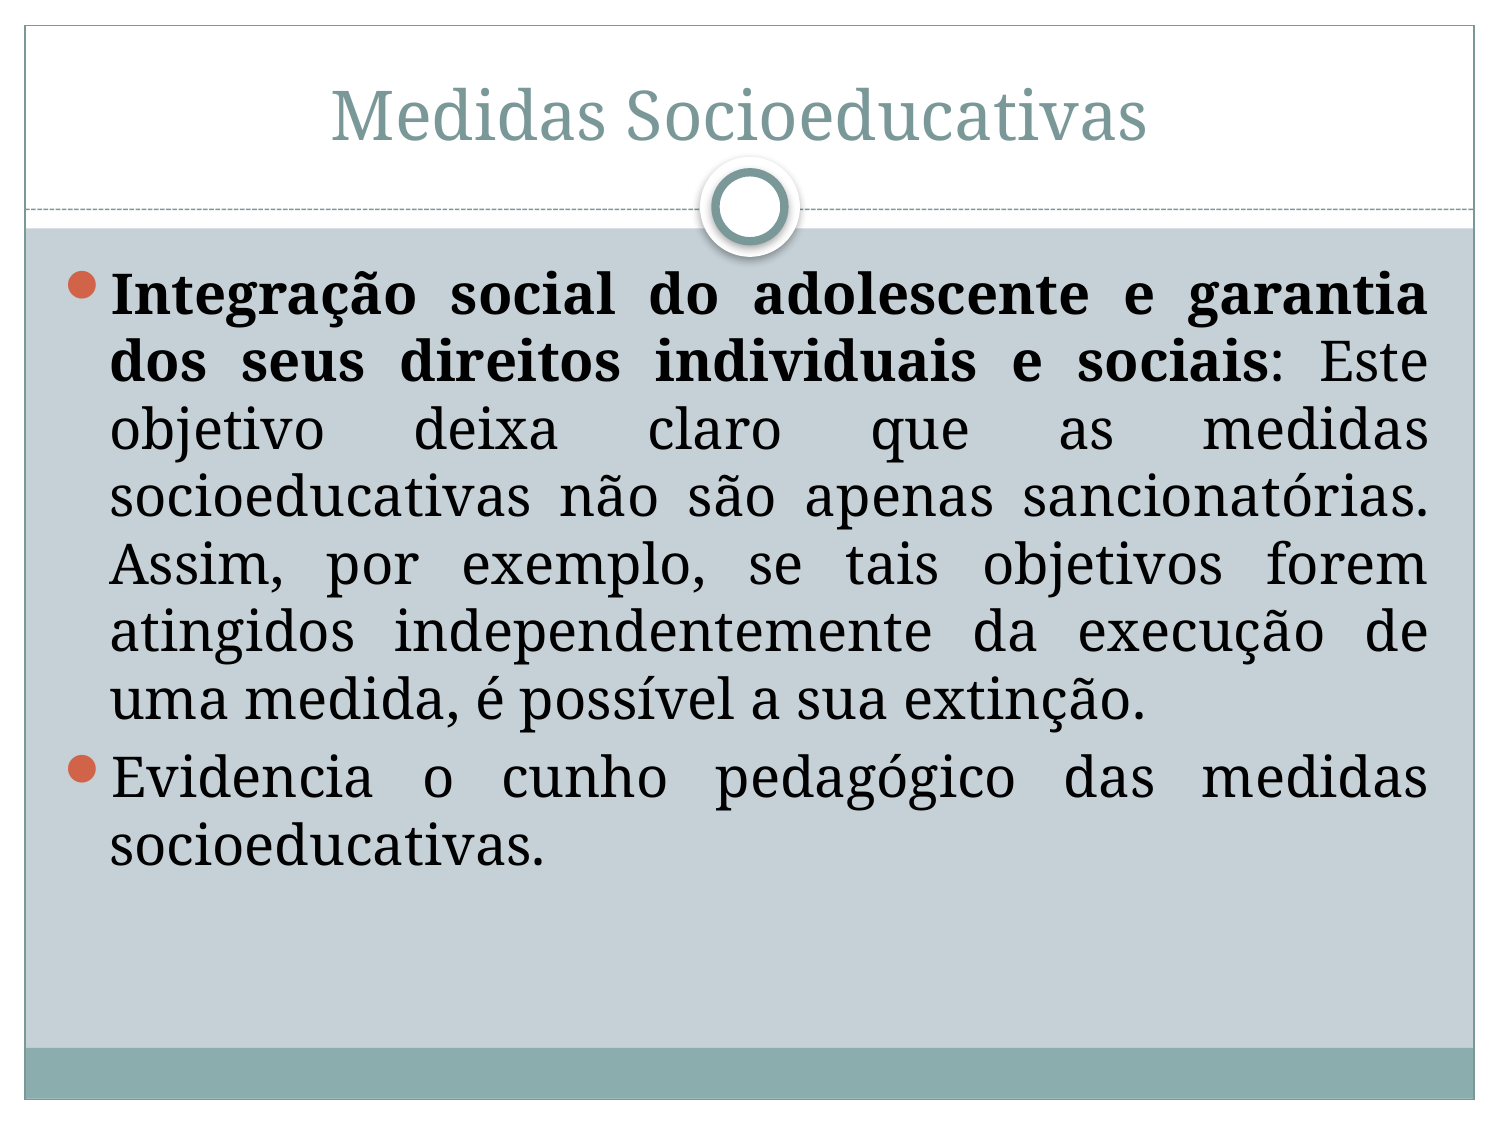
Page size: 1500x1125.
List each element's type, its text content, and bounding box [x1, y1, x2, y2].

title Medidas Socioeducativas [49, 37, 1450, 162]
list Integração social do adolescente e garantia dos seus direitos individuais e sociais: Este objetivo deixa claro que as medidas socioeducativas não são apenas sancionatórias. Assim, por exemplo, se tais objetivos forem atingidos independentemente da execução de uma medida, é possível a sua extinção. Evidencia o cunho pedagógico das medidas socioeducativas. [49, 250, 1445, 1001]
